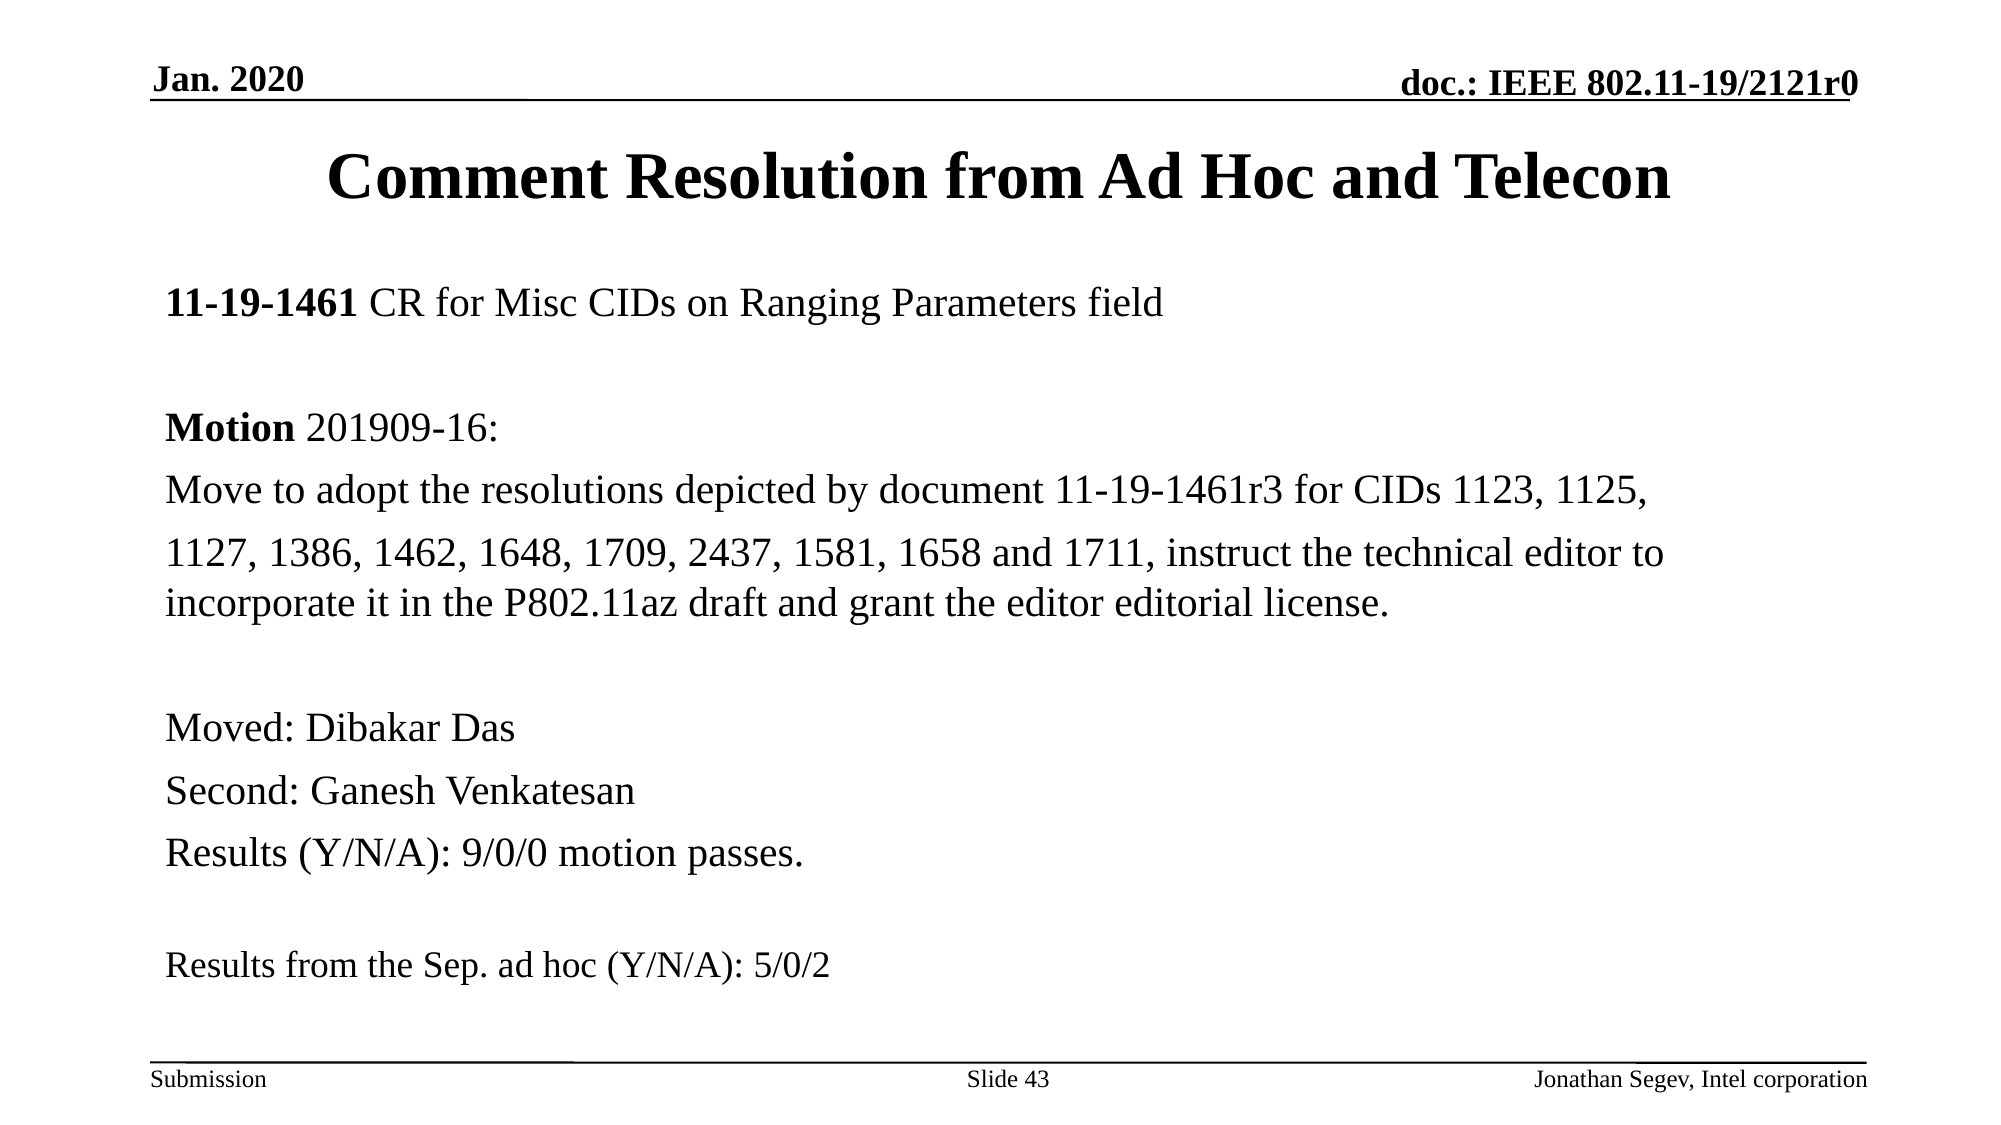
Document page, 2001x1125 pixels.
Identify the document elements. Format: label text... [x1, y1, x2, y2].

title Comment Resolution from Ad Hoc and Telecon [149, 112, 1850, 232]
footer Jonathan Segev, Intel corporation [1171, 1061, 1869, 1093]
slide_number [152, 54, 563, 100]
list 11-19-1461 CR for Misc CIDs on Ranging Parameters field Motion 201909-16: Move to adopt the resolutions depicted by document 11-19-1461r3 for CIDs 1123, 1125, 1127, 1386, 1462, 1648, 1709, 2437, 1581, 1658 and 1711, instruct the technical editor to incorporate it in the P802.11az draft and grant the editor editorial license. Moved: Dibakar Das Second: Ganesh Venkatesan Results (Y/N/A): 9/0/0 motion passes. Results from the Sep. ad hoc (Y/N/A): 5/0/2 [149, 266, 1850, 1000]
slide_number Slide 43 [950, 1061, 1067, 1123]
